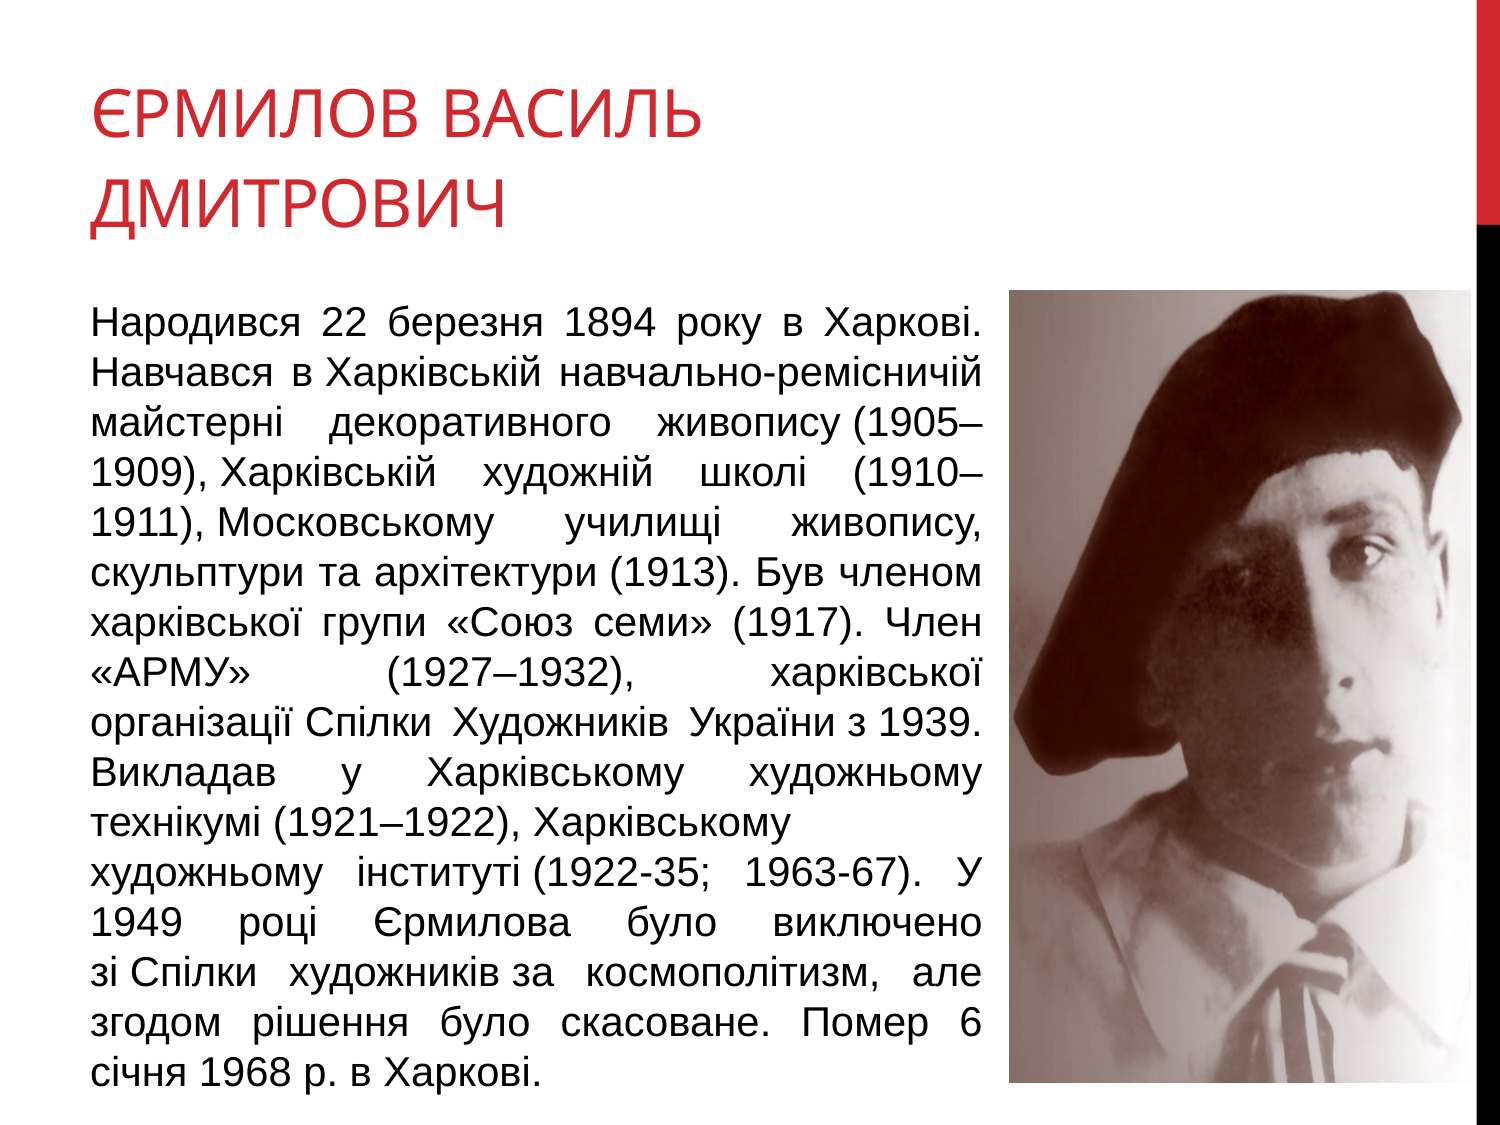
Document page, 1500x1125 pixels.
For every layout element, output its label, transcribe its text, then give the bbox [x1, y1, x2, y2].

picture [1009, 290, 1472, 1083]
title Єрмилов василь дмитрович [75, 25, 1025, 250]
list Народився 22 березня 1894 року в Харкові. Навчався в Харківській навчально-ремісничій майстерні декоративного живопису (1905–1909), Харківській художній школі (1910–1911), Московському училищі живопису, скульптури та архітектури (1913). Був членом харківської групи «Союз семи» (1917). Член «АРМУ» (1927–1932), харківської організації Спілки Художників України з 1939. Викладав у Харківському художньому технікумі (1921–1922), Харківському художньому інституті (1922-35; 1963-67). У 1949 році Єрмилова було виключено зі Спілки художників за космополітизм, але згодом рішення було скасоване. Помер 6 січня 1968 р. в Харкові. [75, 287, 998, 1005]
